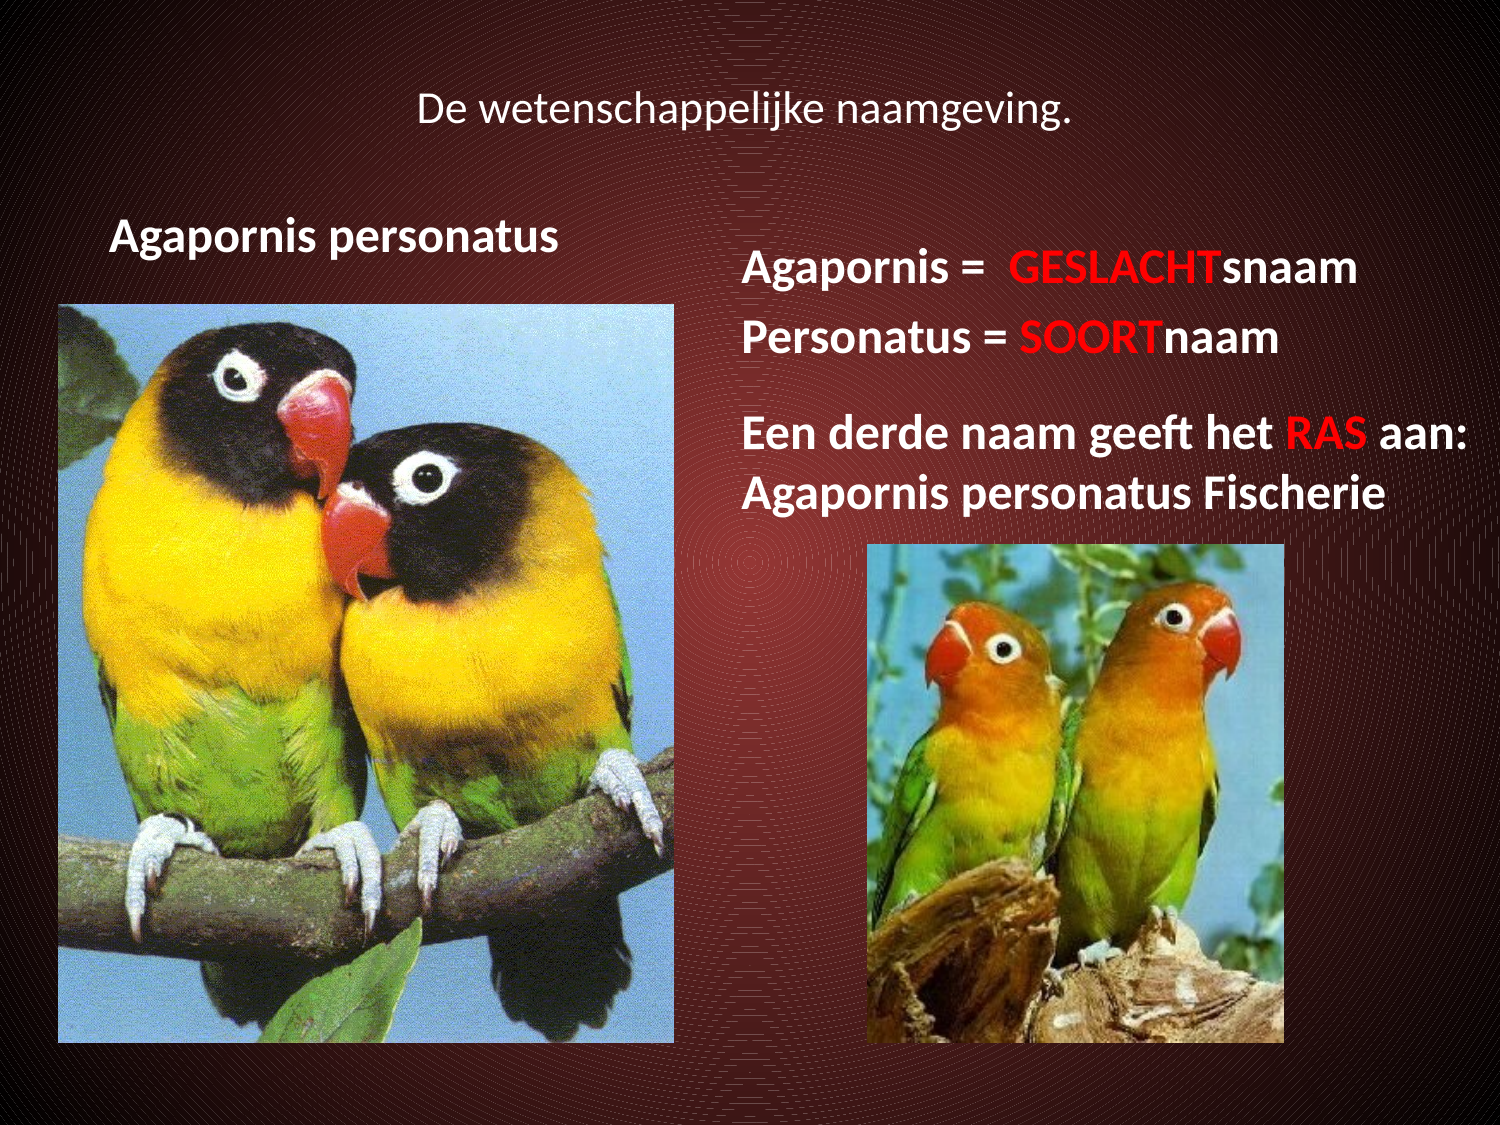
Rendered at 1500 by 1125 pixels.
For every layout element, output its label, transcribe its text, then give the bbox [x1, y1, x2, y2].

list Agapornis personatus [93, 164, 610, 270]
title De wetenschappelijke naamgeving. [70, 70, 1421, 141]
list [866, 543, 1284, 1044]
list Agapornis = GESLACHTsnaam Personatus = SOORTnaam Een derde naam geeft het RAS aan: Agapornis personatus Fischerie [726, 187, 1500, 528]
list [58, 304, 674, 1044]
